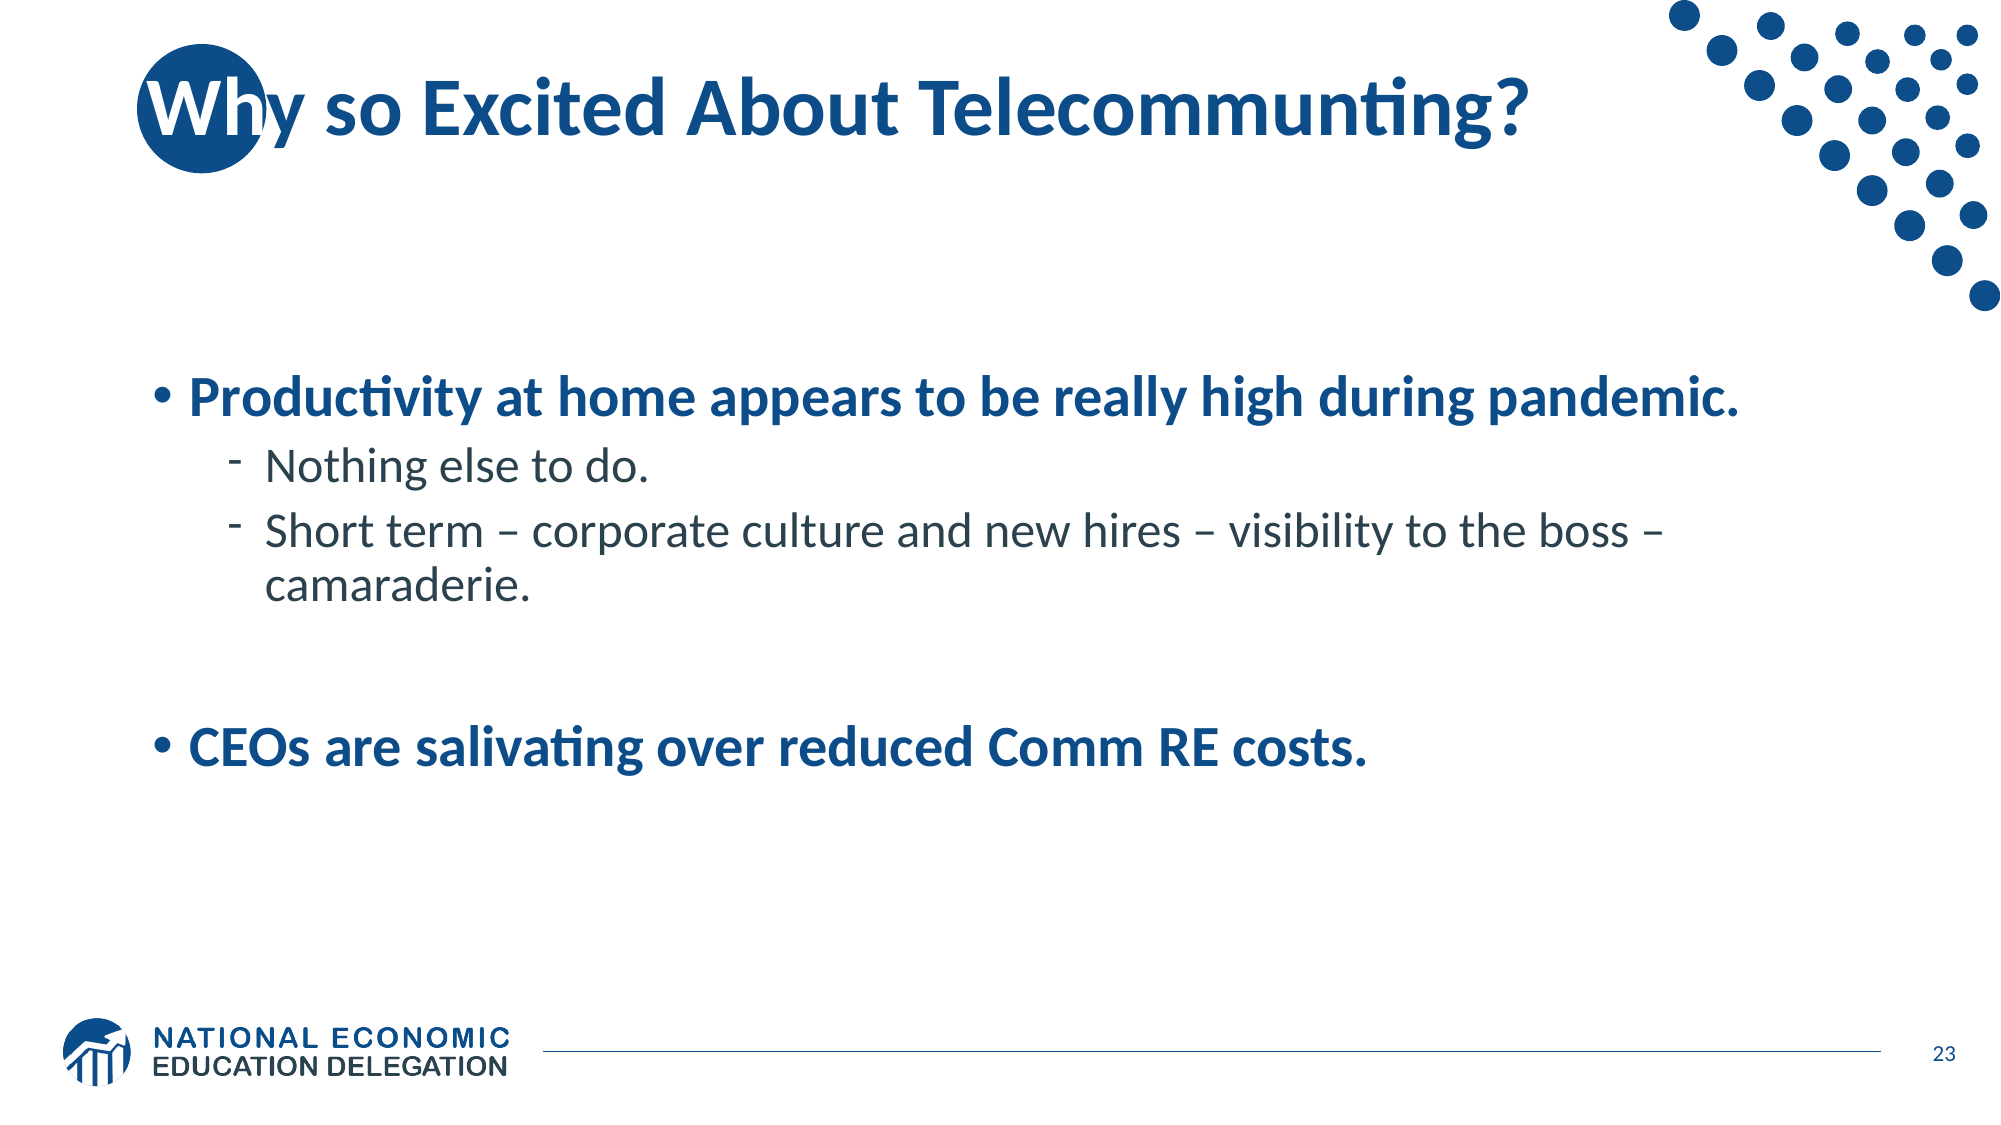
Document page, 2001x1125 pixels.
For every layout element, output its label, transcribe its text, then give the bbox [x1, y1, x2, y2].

title Why so Excited About Telecommunting? [131, 0, 1857, 218]
picture [55, 1013, 520, 1091]
list Productivity at home appears to be really high during pandemic. Nothing else to do. Short term – corporate culture and new hires – visibility to the boss – camaraderie. CEOs are salivating over reduced Comm RE costs. [137, 257, 1863, 972]
slide_number 23 [1521, 1022, 1972, 1082]
